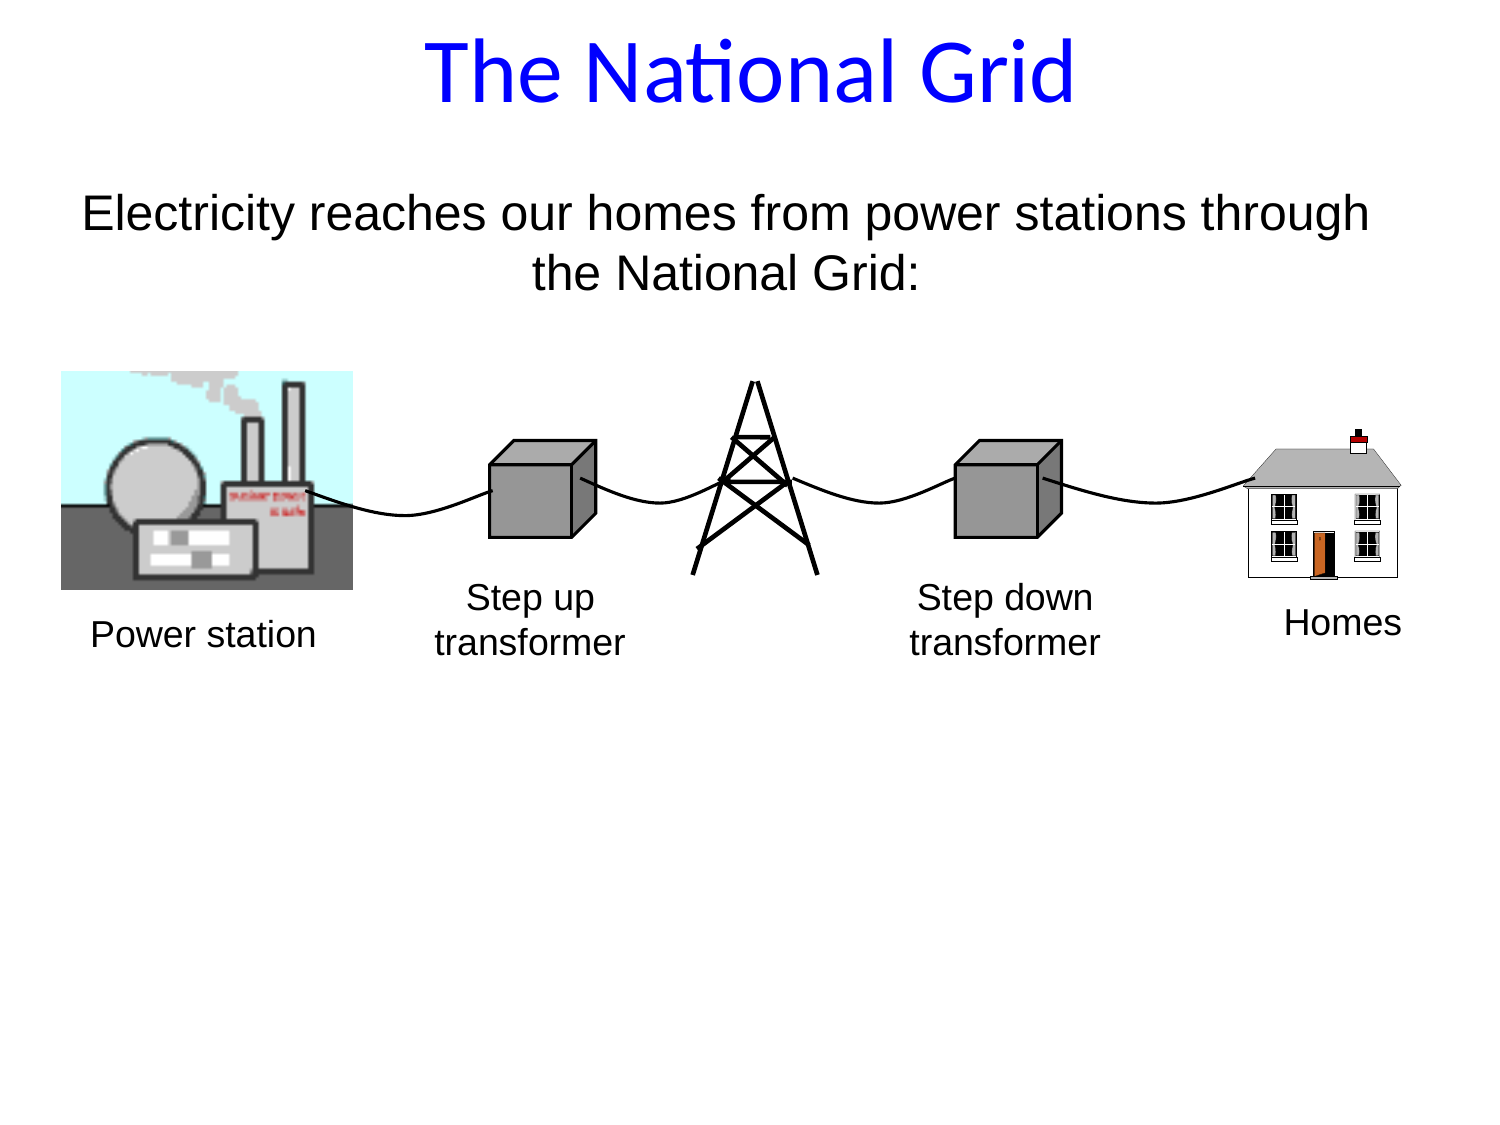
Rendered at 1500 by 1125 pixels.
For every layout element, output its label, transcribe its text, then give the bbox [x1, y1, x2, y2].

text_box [17, 349, 1500, 685]
title The National Grid [76, 0, 1427, 132]
text_box Electricity reaches our homes from power stations through the National Grid: [41, 172, 1412, 308]
